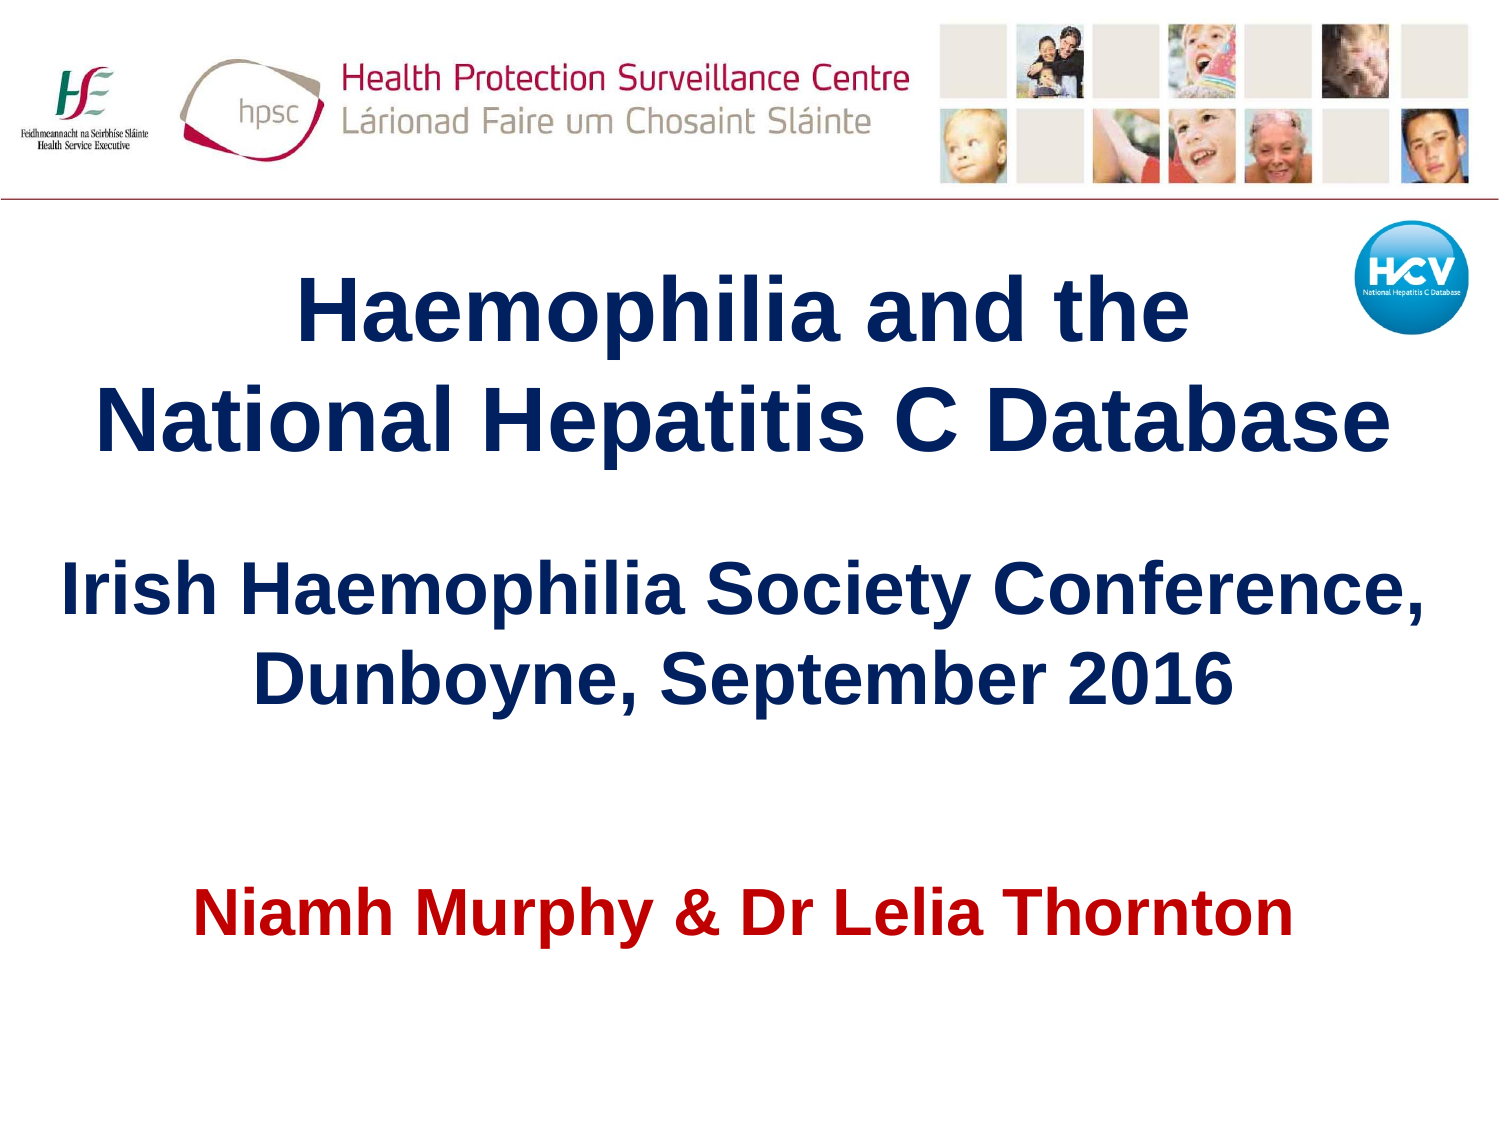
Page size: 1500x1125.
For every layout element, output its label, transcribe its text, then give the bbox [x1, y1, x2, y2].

picture [0, 0, 1500, 201]
title Haemophilia and the National Hepatitis C Database Irish Haemophilia Society Conference, Dunboyne, September 2016 Niamh Murphy & Dr Lelia Thornton [41, 243, 1448, 1036]
picture [1352, 218, 1471, 337]
